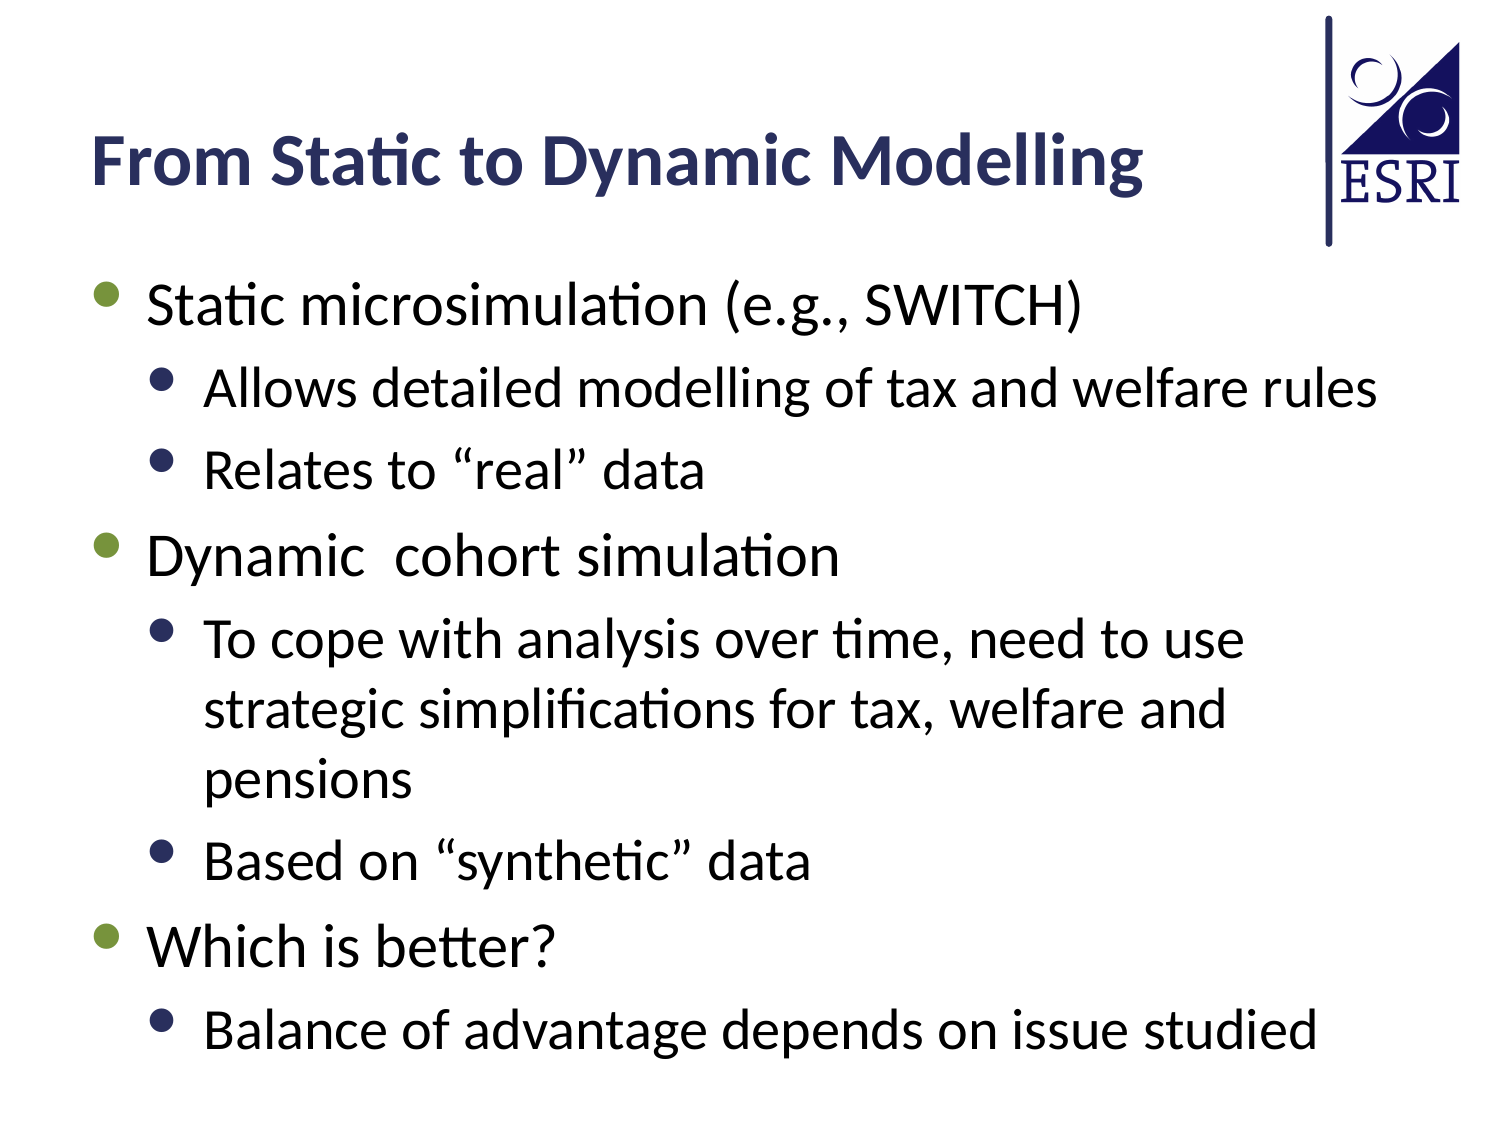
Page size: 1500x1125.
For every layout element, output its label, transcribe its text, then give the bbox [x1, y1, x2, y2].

list Static microsimulation (e.g., SWITCH) Allows detailed modelling of tax and welfare rules Relates to “real” data Dynamic cohort simulation To cope with analysis over time, need to use strategic simplifications for tax, welfare and pensions Based on “synthetic” data Which is better? Balance of advantage depends on issue studied [74, 255, 1426, 1071]
picture [1339, 40, 1461, 208]
title From Static to Dynamic Modelling [76, 65, 1315, 209]
